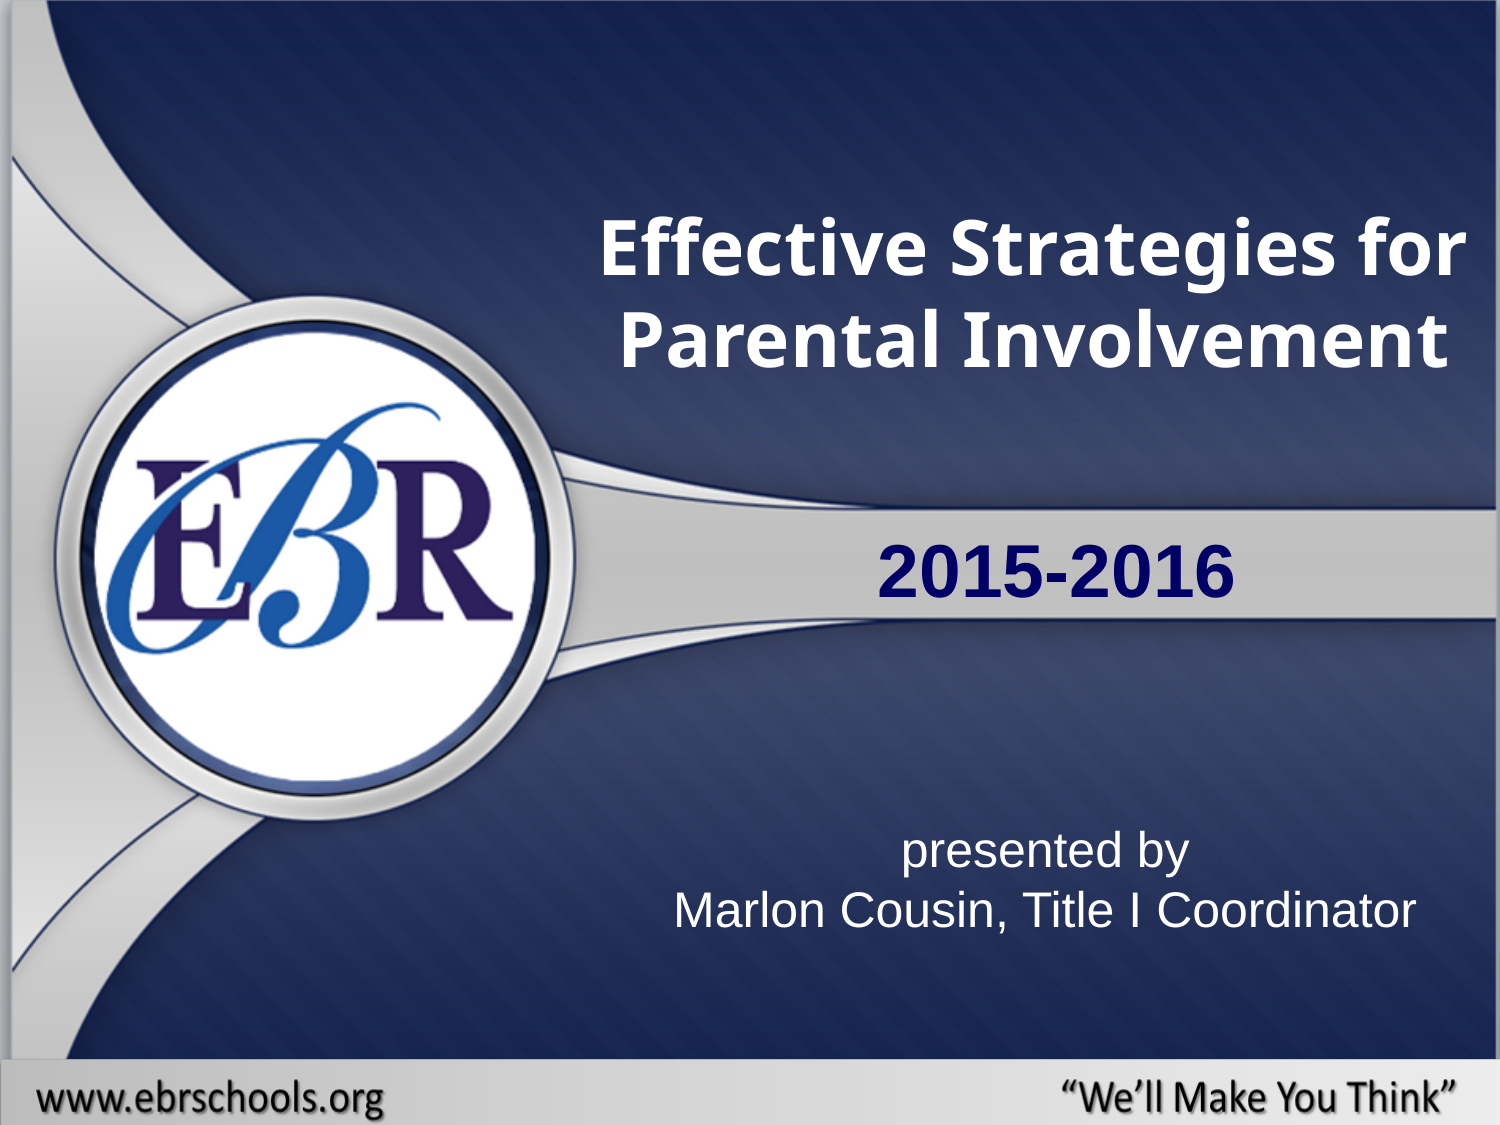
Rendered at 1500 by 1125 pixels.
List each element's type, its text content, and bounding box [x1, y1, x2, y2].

text_box presented by Marlon Cousin, Title I Coordinator [643, 810, 1447, 946]
text_box 2015-2016 [655, 515, 1459, 621]
picture [0, 0, 1500, 1125]
title Effective Strategies for Parental Involvement [578, 113, 1489, 468]
